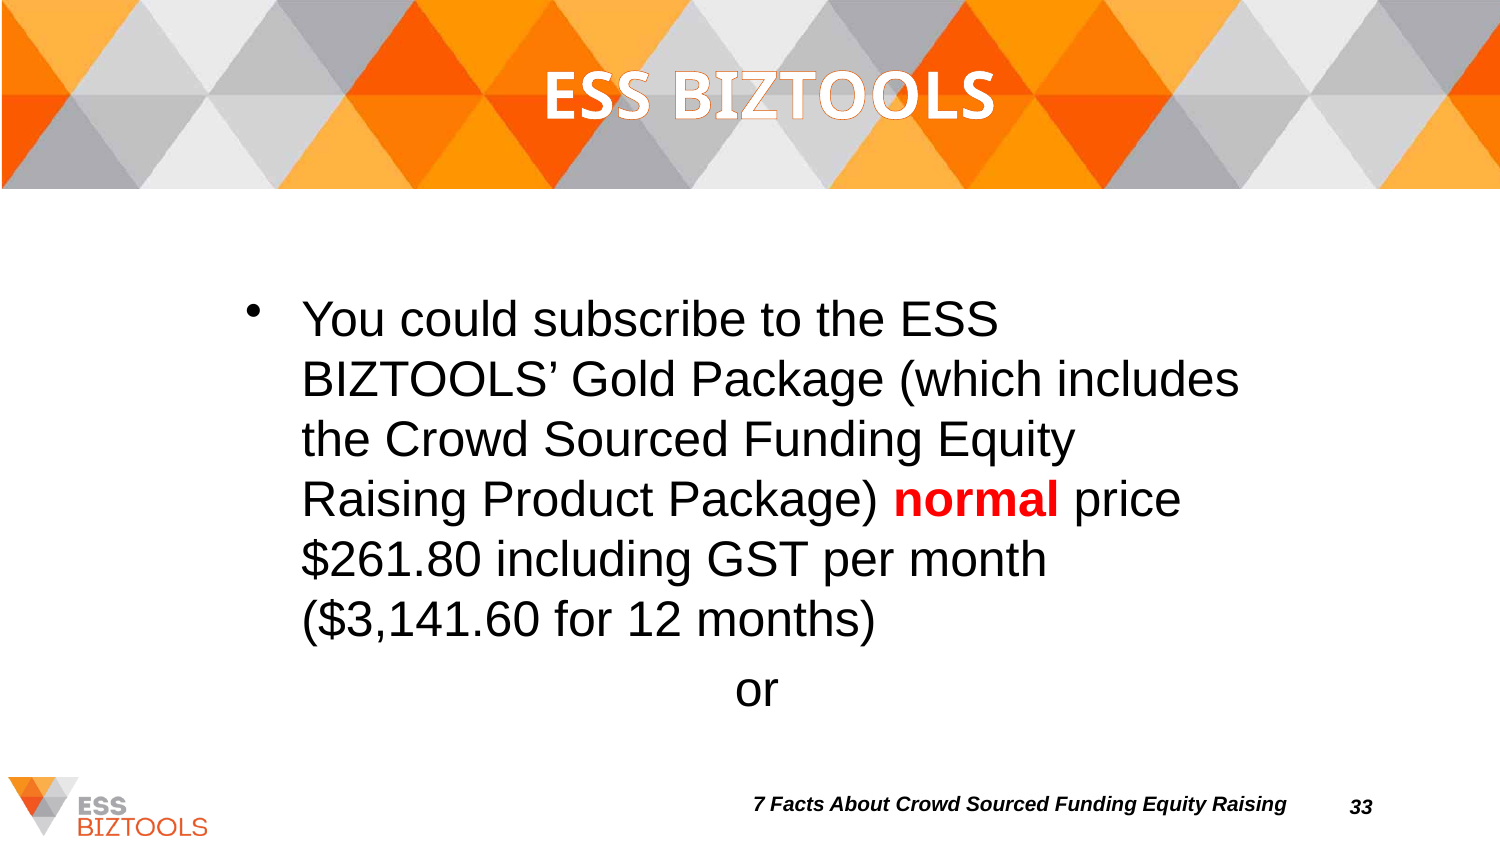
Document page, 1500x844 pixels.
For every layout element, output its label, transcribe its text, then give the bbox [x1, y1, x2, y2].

footer 7 Facts About Crowd Sourced Funding Equity Raising [737, 782, 1341, 830]
picture [8, 777, 207, 836]
slide_number 33 [1324, 786, 1388, 830]
picture [1, 0, 1500, 189]
list You could subscribe to the ESS BIZTOOLS’ Gold Package (which includes the Crowd Sourced Funding Equity Raising Product Package) normal price $261.80 including GST per month ($3,141.60 for 12 months) or [230, 279, 1270, 718]
